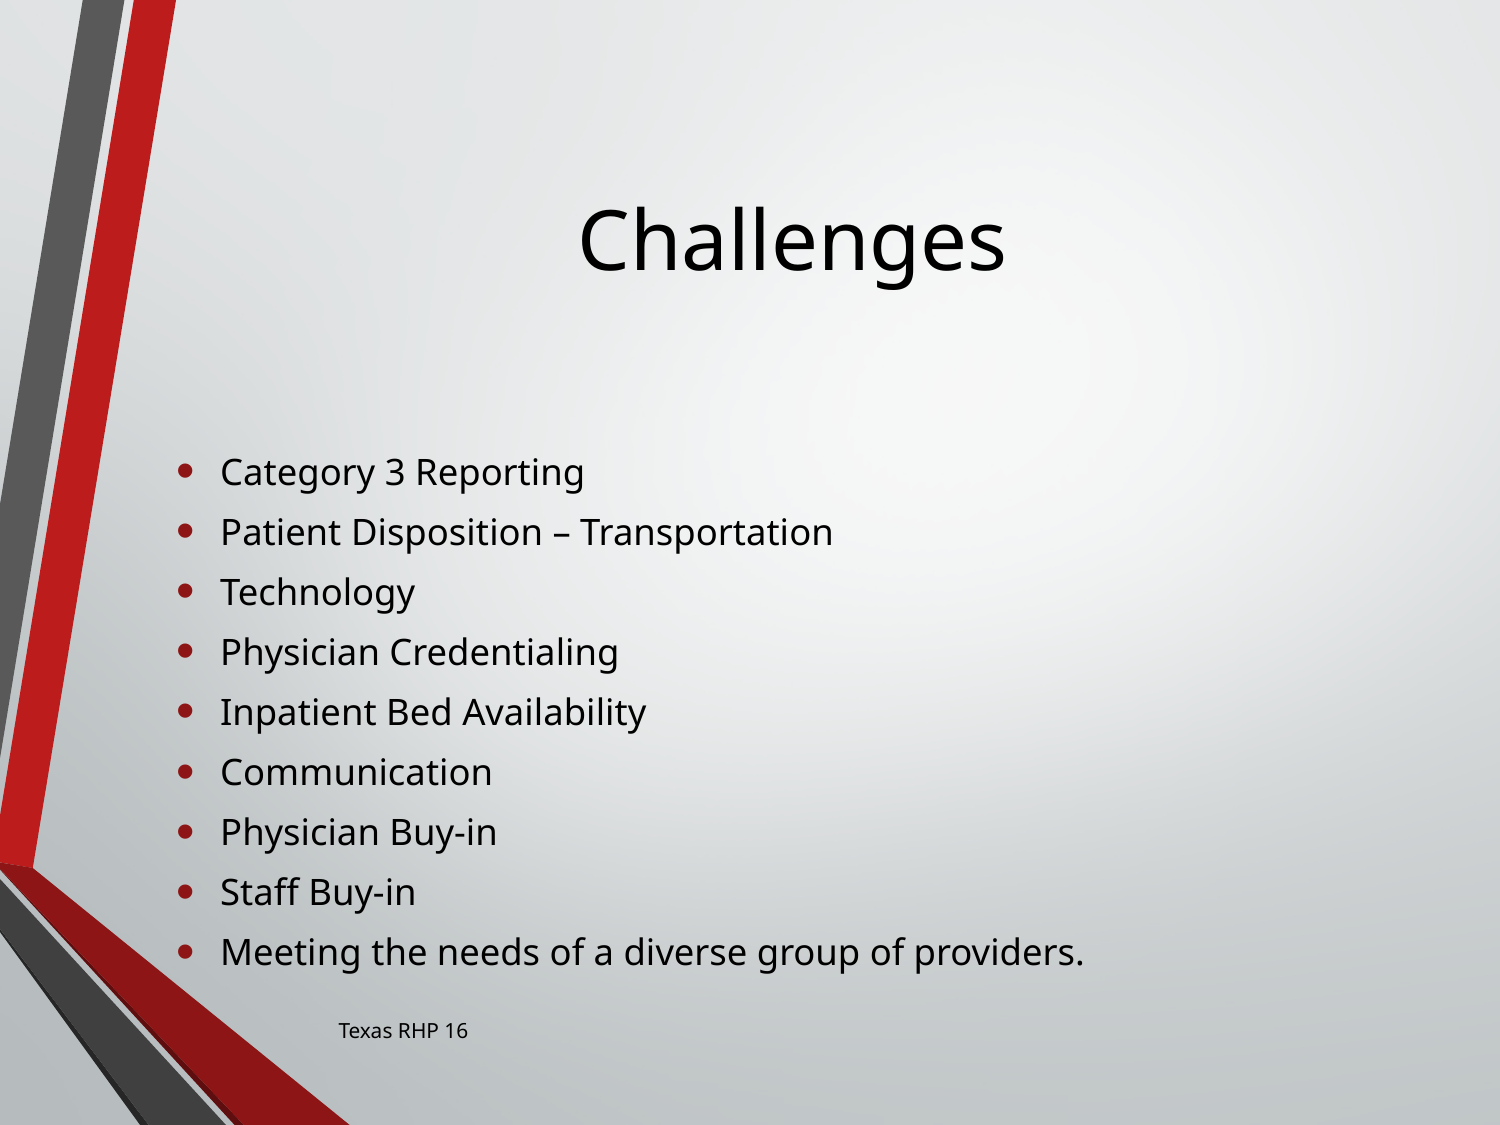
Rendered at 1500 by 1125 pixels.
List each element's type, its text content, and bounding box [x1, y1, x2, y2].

footer Texas RHP 16 [323, 1001, 1196, 1062]
list Category 3 Reporting Patient Disposition – Transportation Technology Physician Credentialing Inpatient Bed Availability Communication Physician Buy-in Staff Buy-in Meeting the needs of a diverse group of providers. [161, 437, 1425, 985]
title Challenges [161, 75, 1425, 400]
